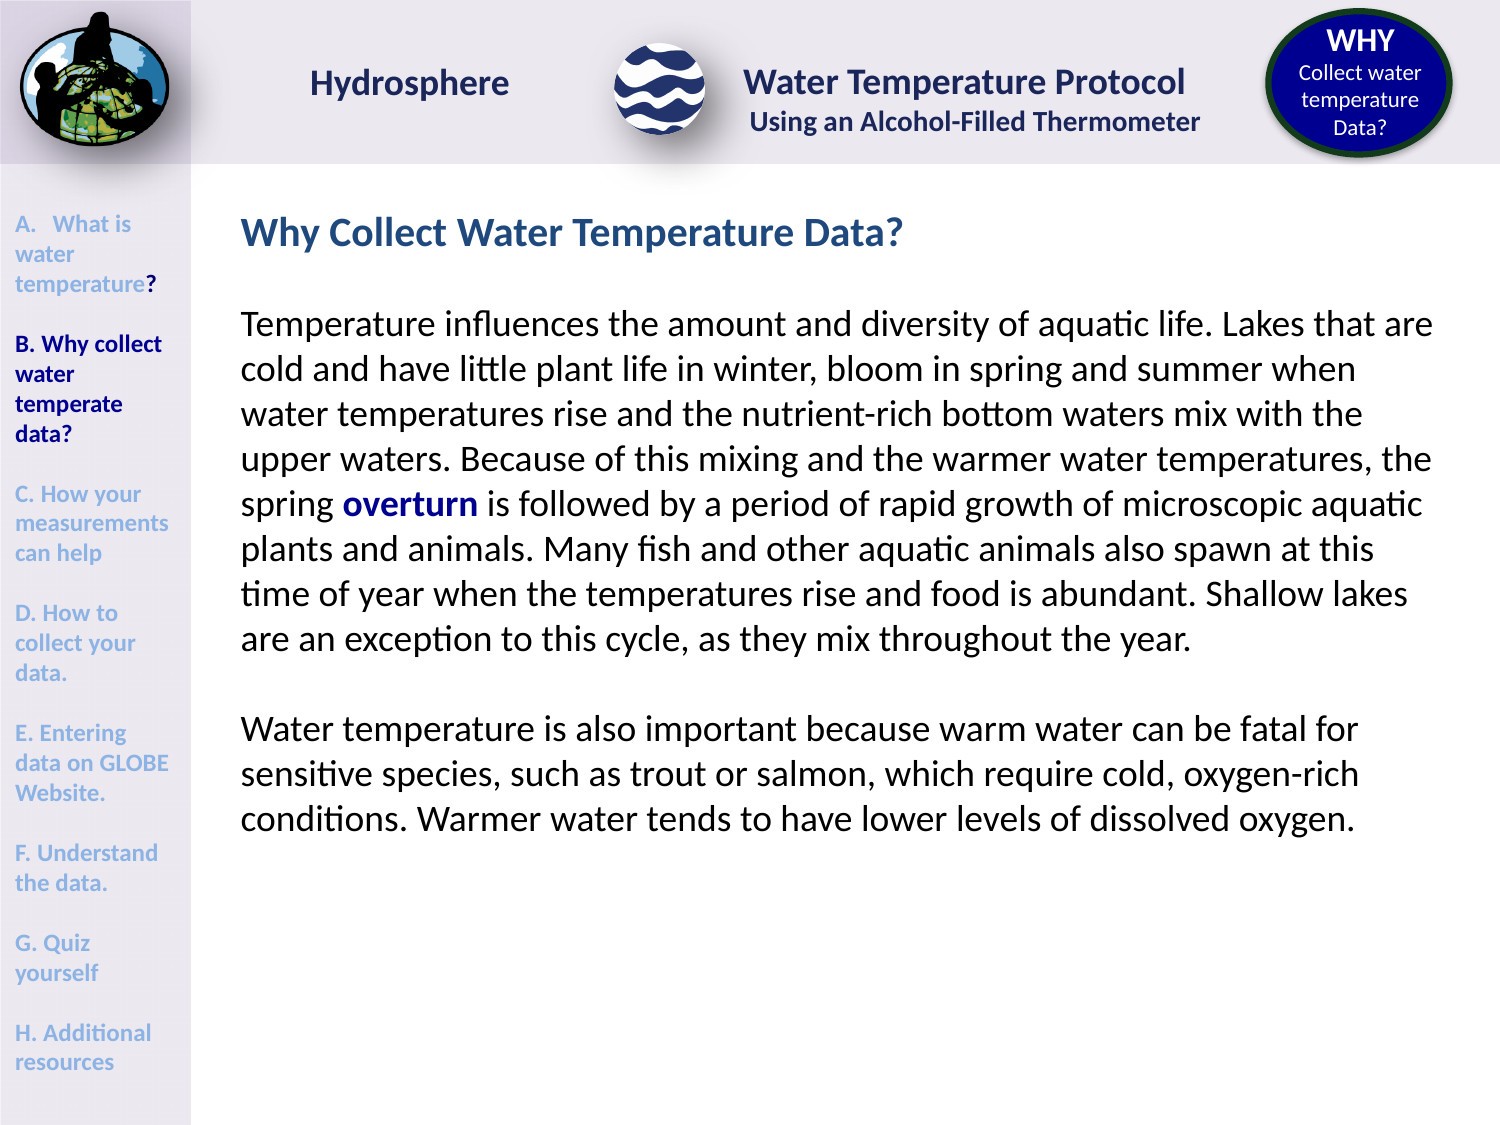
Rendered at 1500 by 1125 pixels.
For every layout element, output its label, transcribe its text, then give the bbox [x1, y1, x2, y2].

text_box Why Collect Water Temperature Data? Temperature influences the amount and diversity of aquatic life. Lakes that are cold and have little plant life in winter, bloom in spring and summer when water temperatures rise and the nutrient-rich bottom waters mix with the upper waters. Because of this mixing and the warmer water temperatures, the spring overturn is followed by a period of rapid growth of microscopic aquatic plants and animals. Many fish and other aquatic animals also spawn at this time of year when the temperatures rise and food is abundant. Shallow lakes are an exception to this cycle, as they mix throughout the year. Water temperature is also important because warm water can be fatal for sensitive species, such as trout or salmon, which require cold, oxygen-rich conditions. Warmer water tends to have lower levels of dissolved oxygen. [225, 196, 1452, 892]
picture [1, 0, 1500, 1124]
